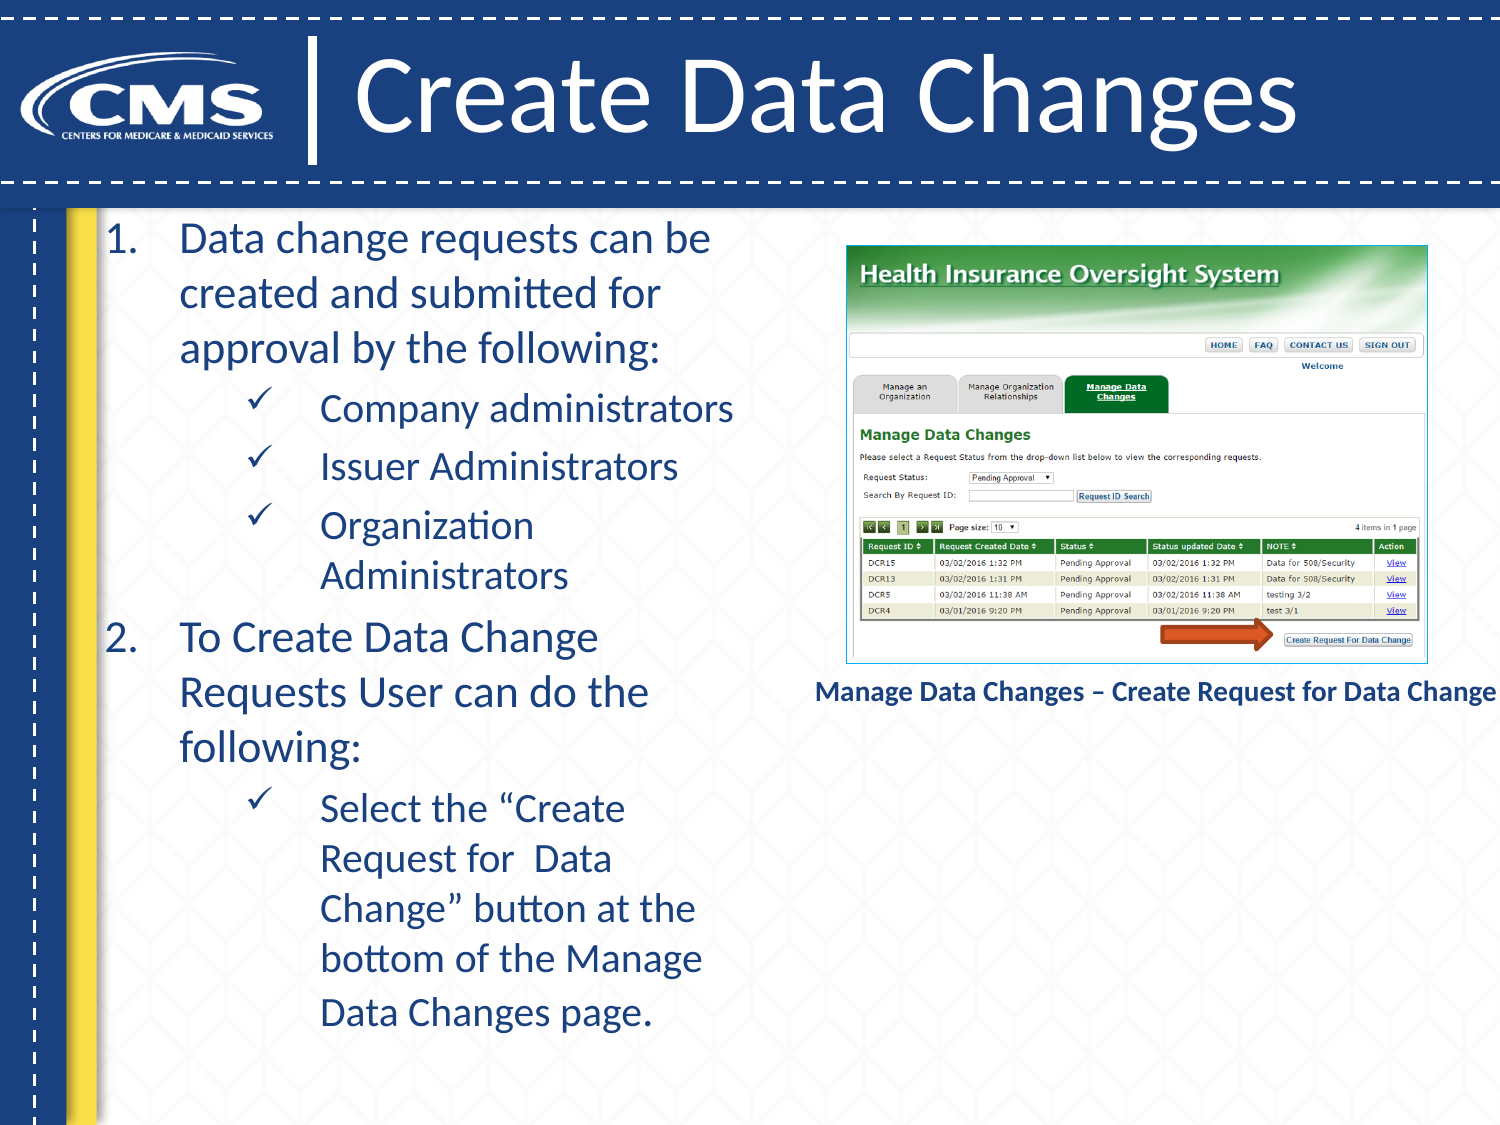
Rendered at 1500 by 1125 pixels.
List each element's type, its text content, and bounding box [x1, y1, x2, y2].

picture [848, 247, 1426, 662]
text_box Data change requests can be created and submitted for approval by the following: Company administrators Issuer Administrators Organization Administrators To Create Data Change Requests User can do the following: Select the “Create Request for Data Change” button at the bottom of the Manage Data Changes page. [89, 200, 775, 1125]
list Create Data Changes [252, 31, 1403, 144]
text_box Manage Data Changes – Create Request for Data Change [800, 665, 1500, 715]
